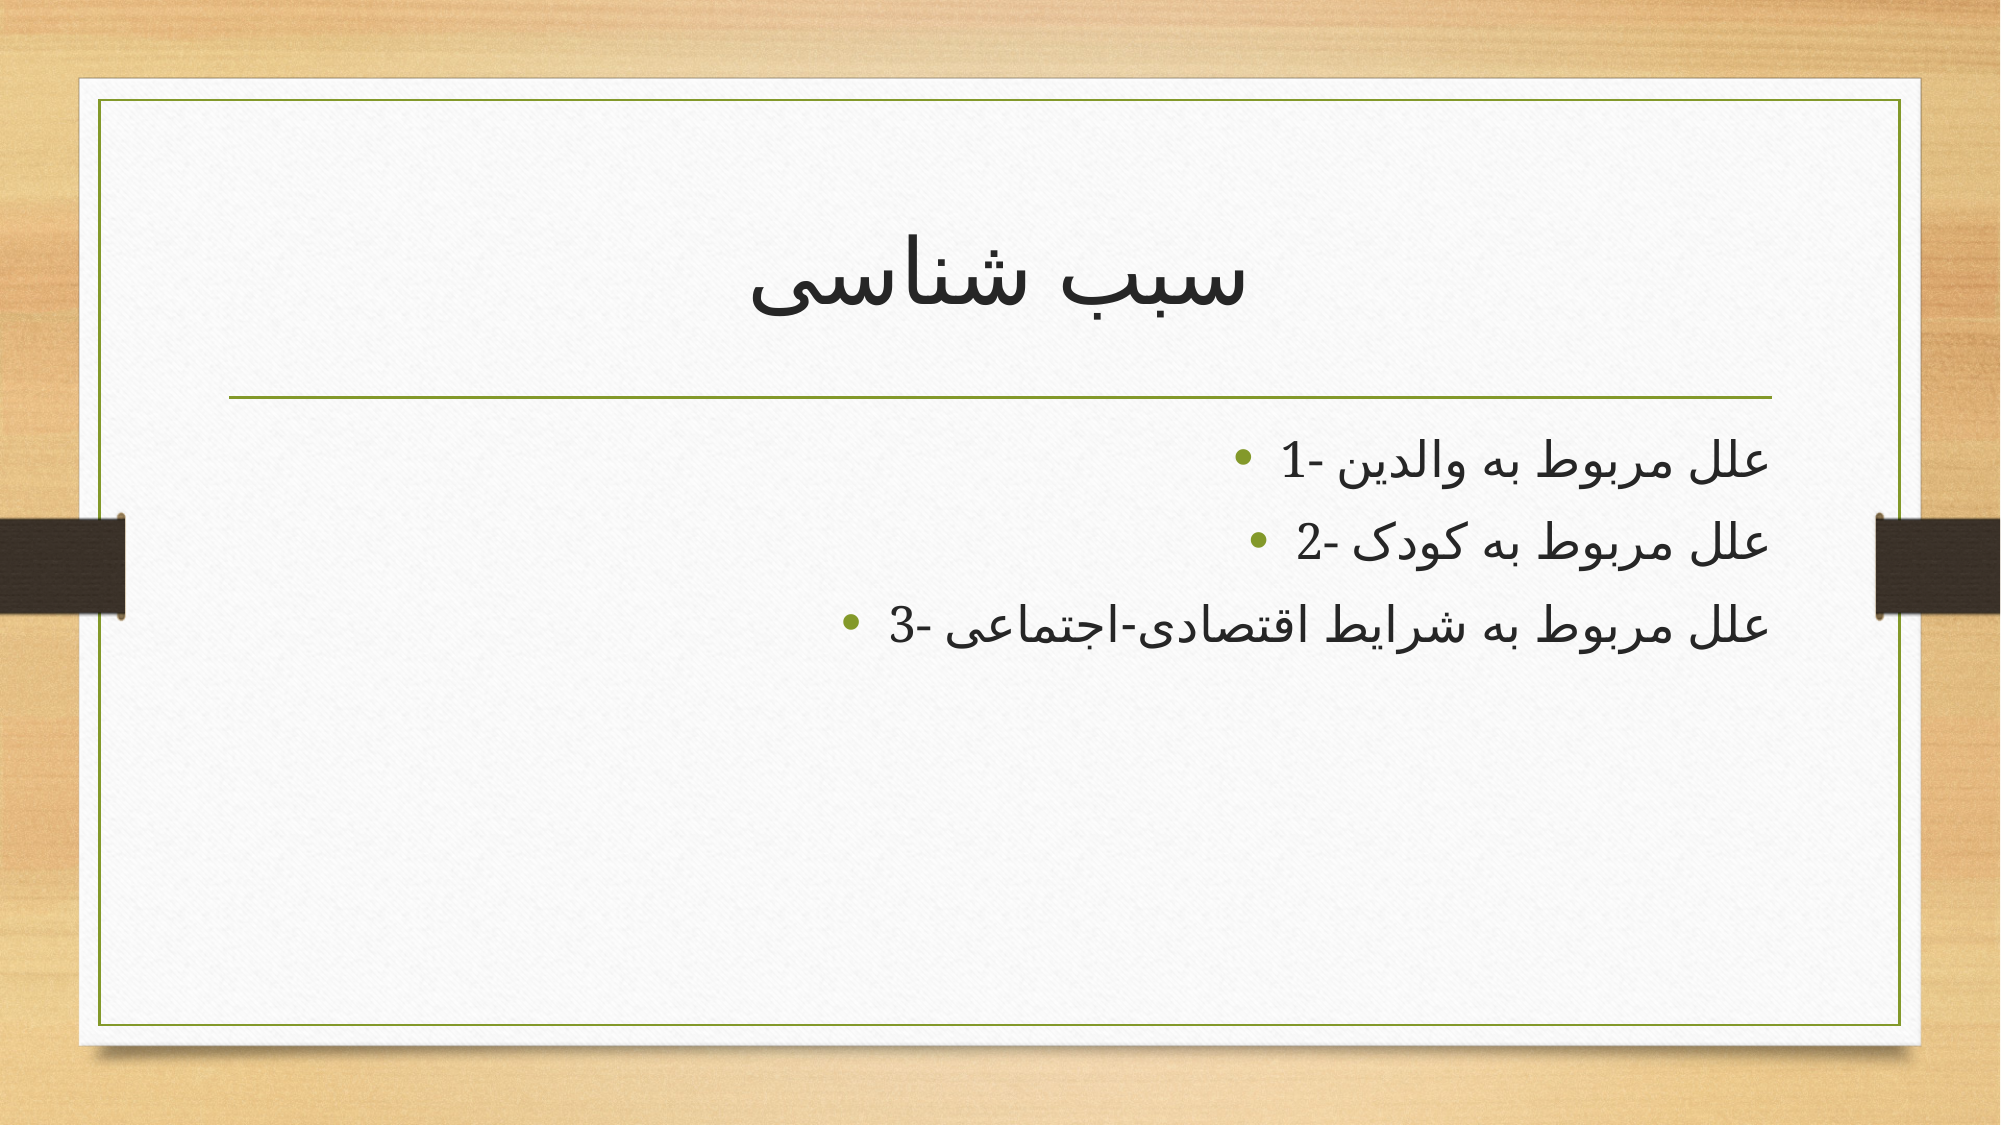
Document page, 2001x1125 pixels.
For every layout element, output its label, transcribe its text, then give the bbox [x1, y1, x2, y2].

picture [0, 0, 2001, 1125]
list 1- علل مربوط به والدین 2- علل مربوط به کودک 3- علل مربوط به شرایط اقتصادی-اجتماعی [212, 419, 1788, 964]
title سبب شناسی [212, 161, 1788, 375]
